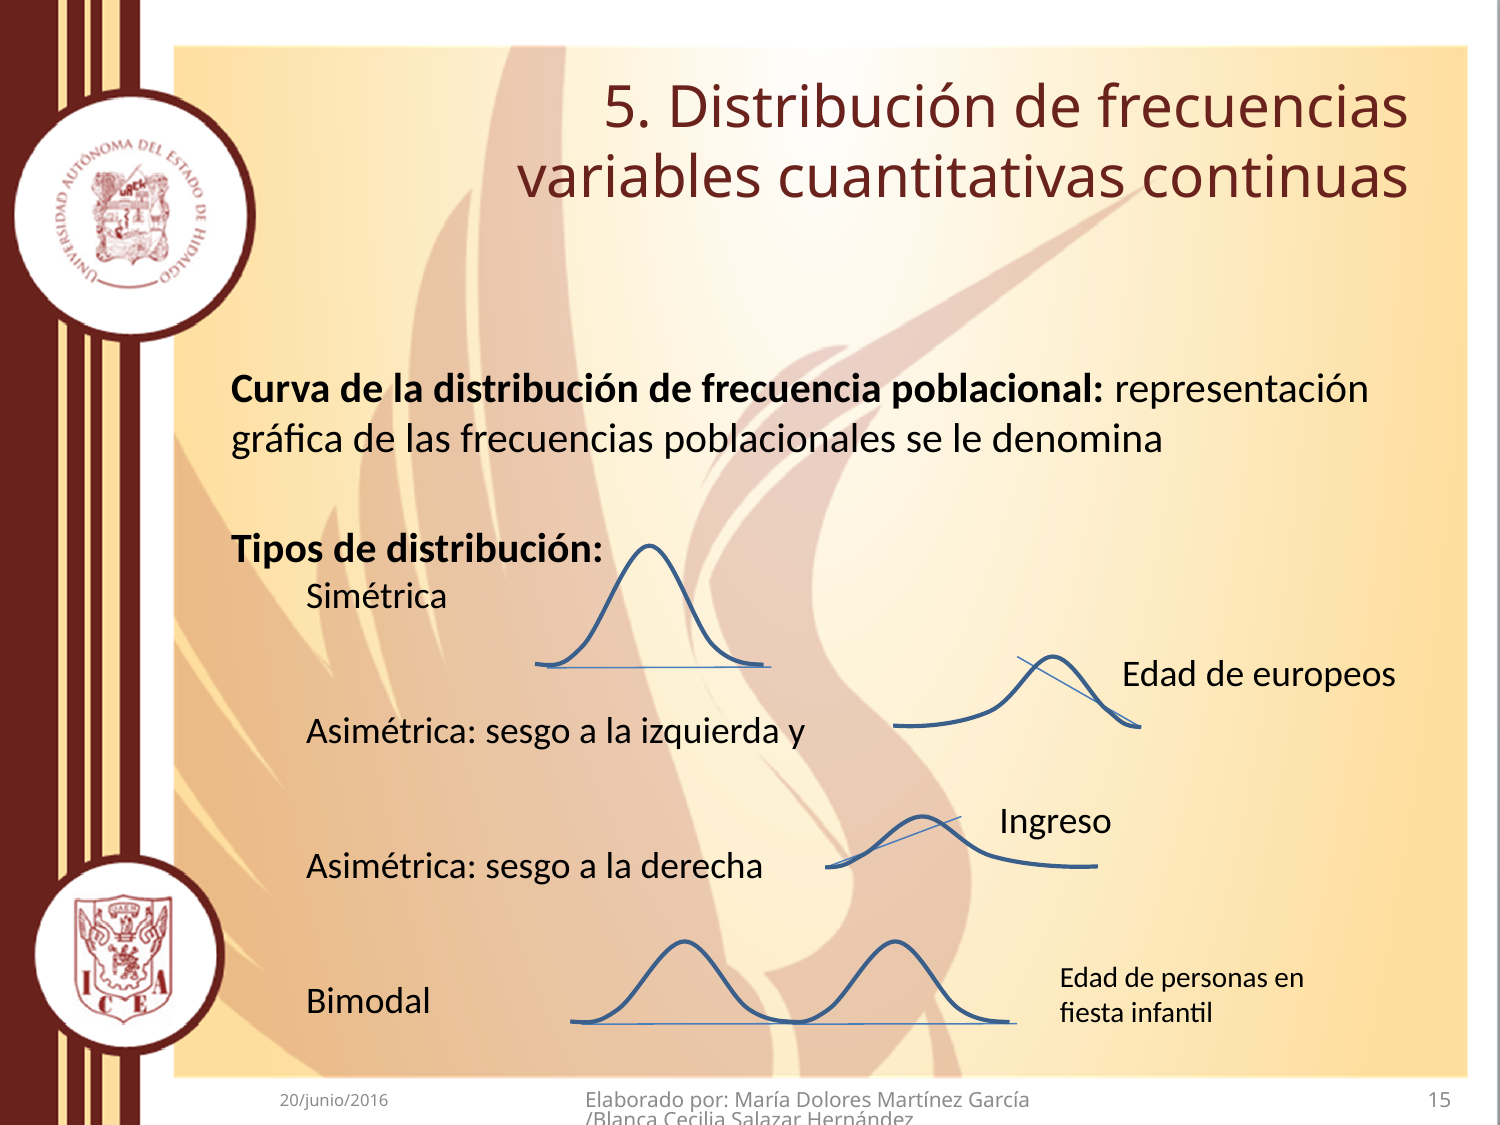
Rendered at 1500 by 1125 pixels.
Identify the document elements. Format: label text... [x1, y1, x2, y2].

text_box Edad de personas en fiesta infantil [1045, 950, 1356, 1036]
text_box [569, 941, 1018, 1025]
footer Elaborado por: María Dolores Martínez García/Blanca Cecilia Salazar Hernández [570, 1070, 1046, 1125]
text_box Edad de europeos [1107, 641, 1418, 702]
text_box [892, 656, 1142, 728]
picture [0, 0, 1500, 1125]
text_box Ingreso [984, 788, 1296, 849]
text_box Curva de la distribución de frecuencia poblacional: representación gráfica de las frecuencias poblacionales se le denomina [216, 353, 1398, 469]
text_box Tipos de distribución: Simétrica Asimétrica: sesgo a la izquierda y Asimétrica: sesgo a la derecha Bimodal [216, 513, 967, 1029]
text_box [534, 545, 772, 668]
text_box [824, 816, 1099, 868]
slide_number 15 [1116, 1070, 1467, 1125]
title 5. Distribución de frecuencias variables cuantitativas continuas [277, 45, 1425, 233]
slide_number 20/junio/2016 [159, 1069, 510, 1125]
